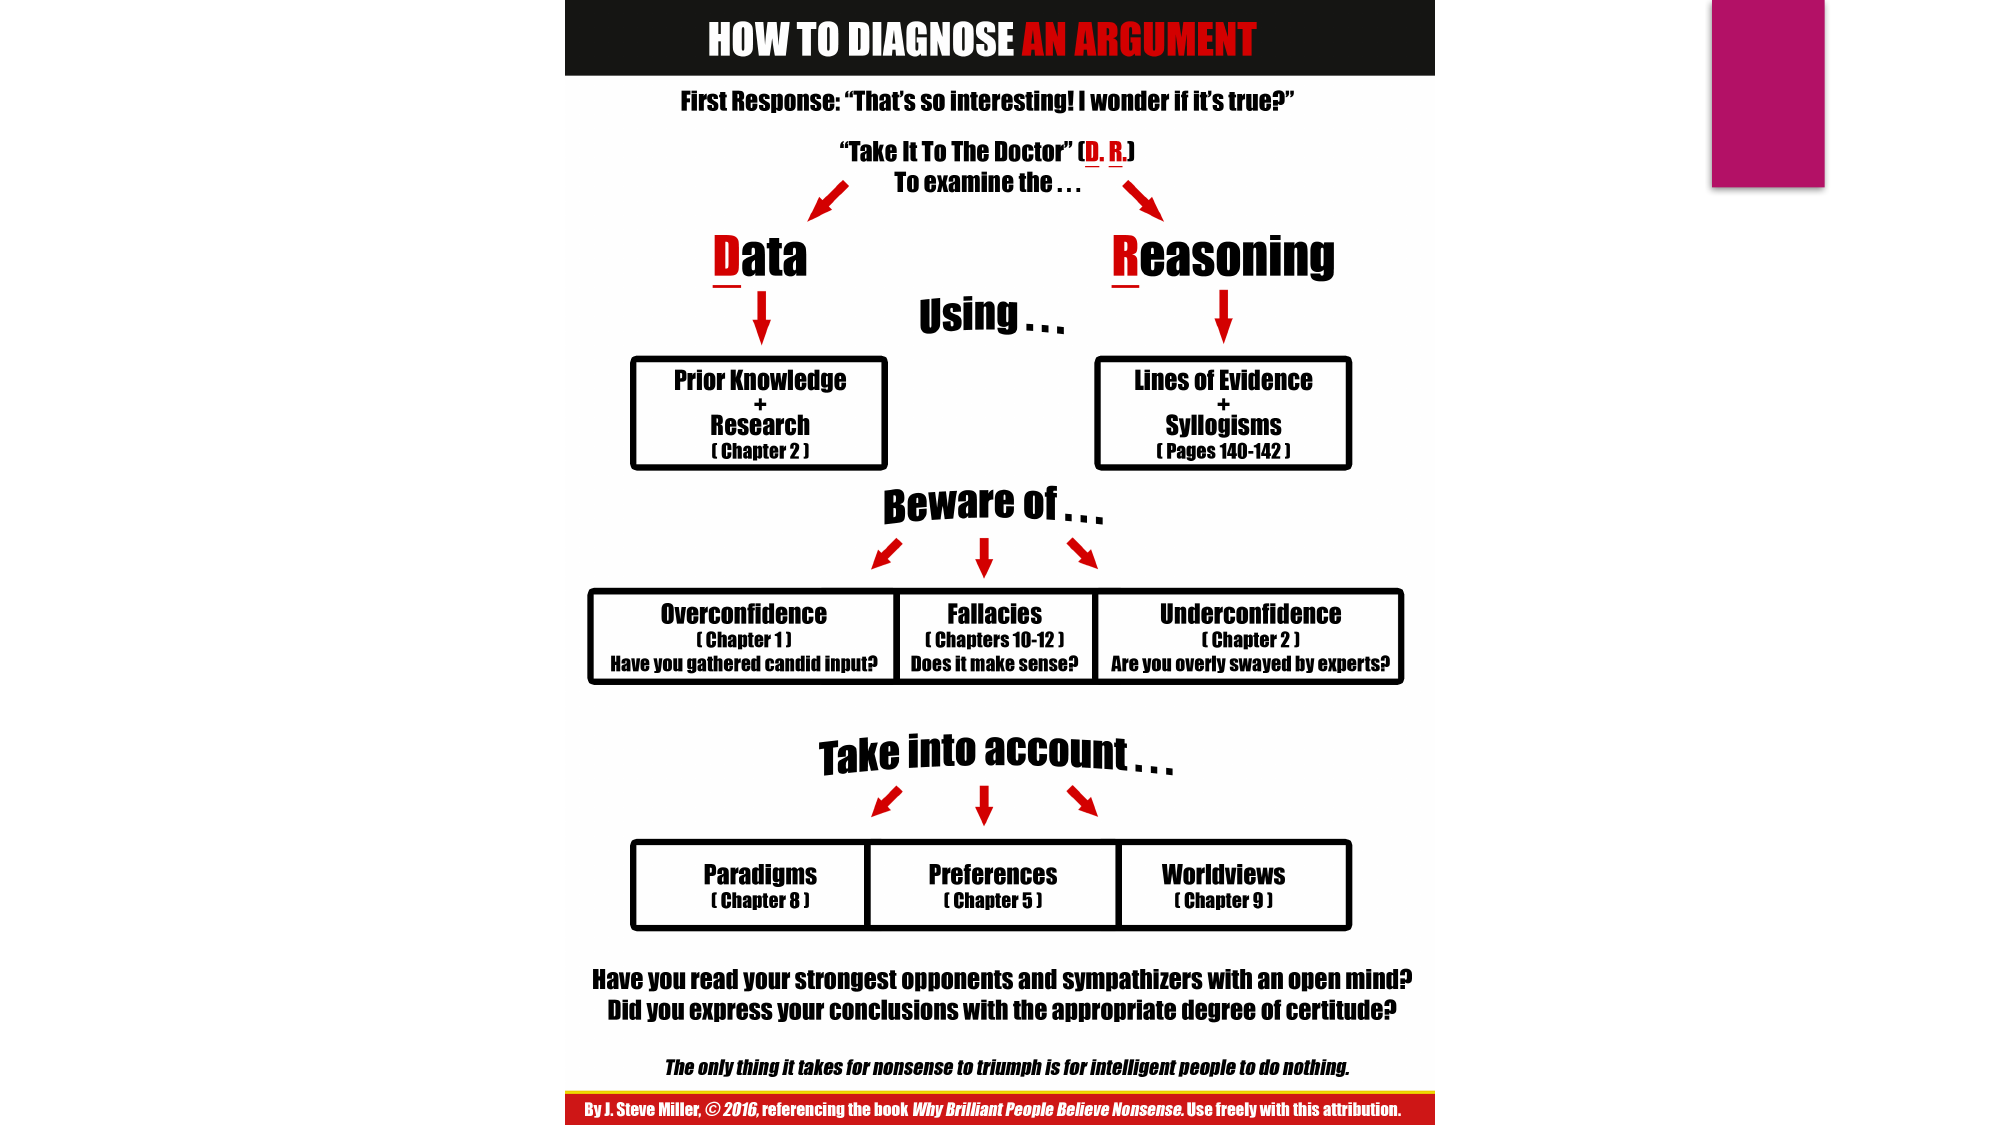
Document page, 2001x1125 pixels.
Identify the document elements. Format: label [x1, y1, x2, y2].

picture [565, 0, 1435, 1125]
